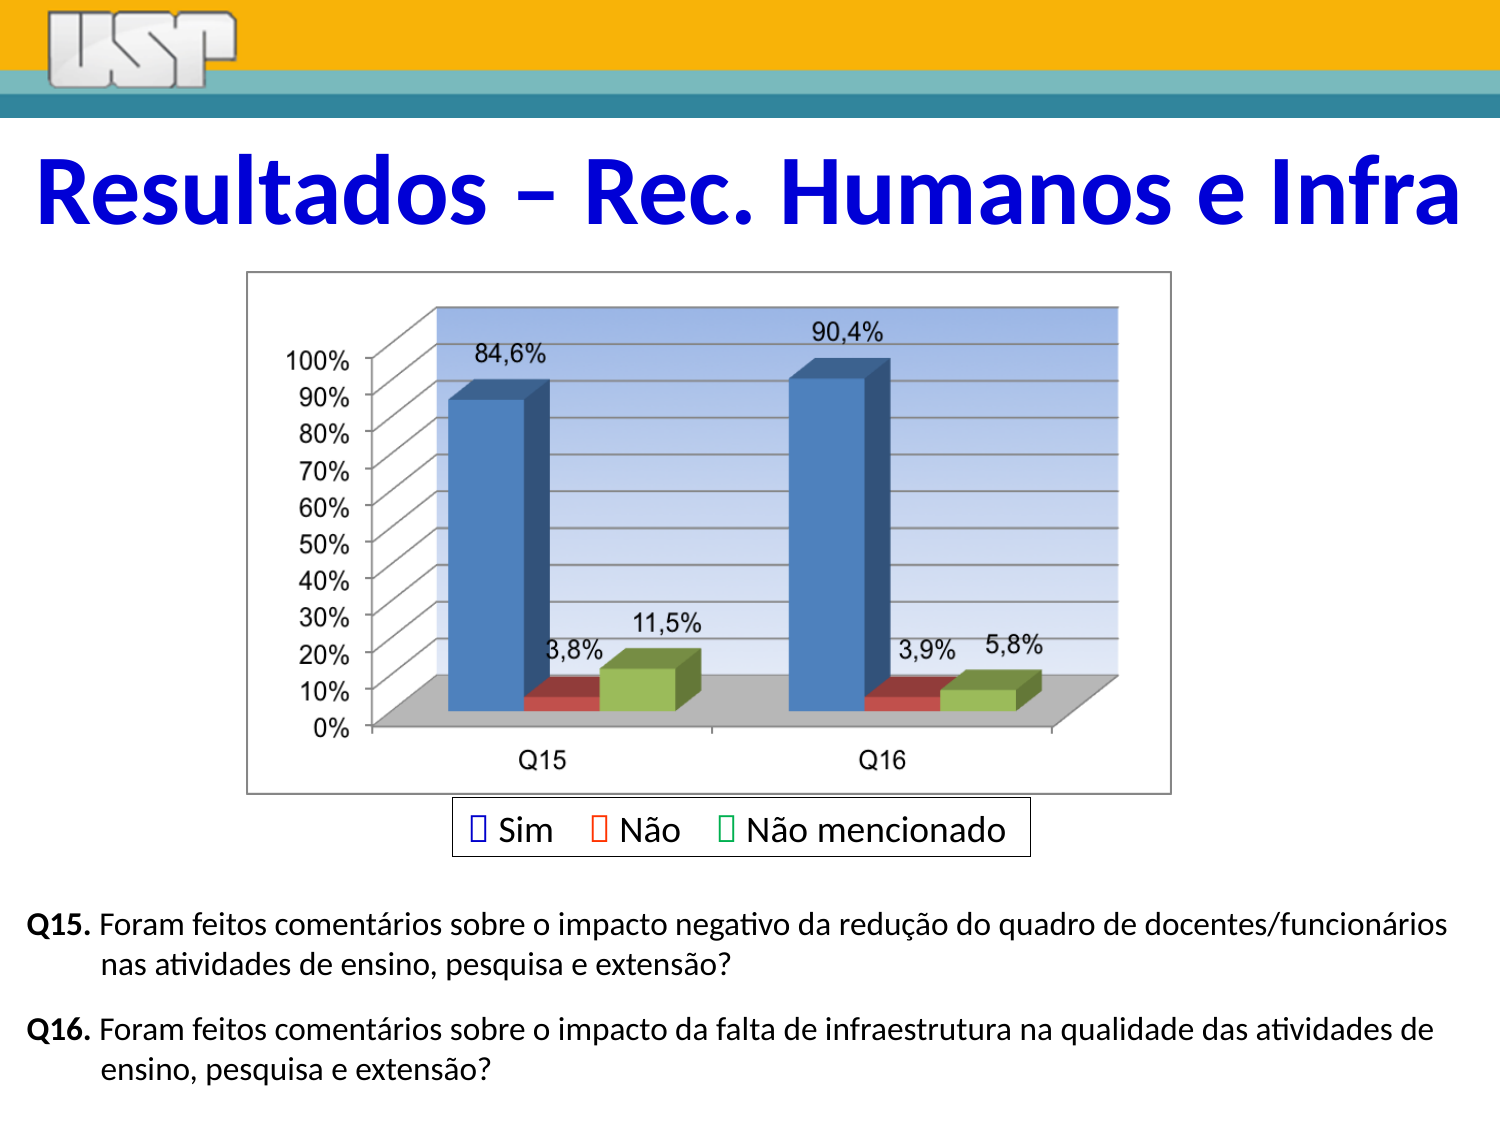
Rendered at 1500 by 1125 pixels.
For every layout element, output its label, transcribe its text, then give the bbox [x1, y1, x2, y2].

picture [0, 0, 1500, 118]
text_box  Sim  Não  Não mencionado [452, 804, 1031, 857]
text_box Q15. Foram feitos comentários sobre o impacto negativo da redução do quadro de docentes/funcionários nas atividades de ensino, pesquisa e extensão? Q16. Foram feitos comentários sobre o impacto da falta de infraestrutura na qualidade das atividades de ensino, pesquisa e extensão? [11, 894, 1489, 1094]
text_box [245, 271, 1173, 795]
text_box Resultados – Rec. Humanos e Infra [0, 125, 1500, 252]
